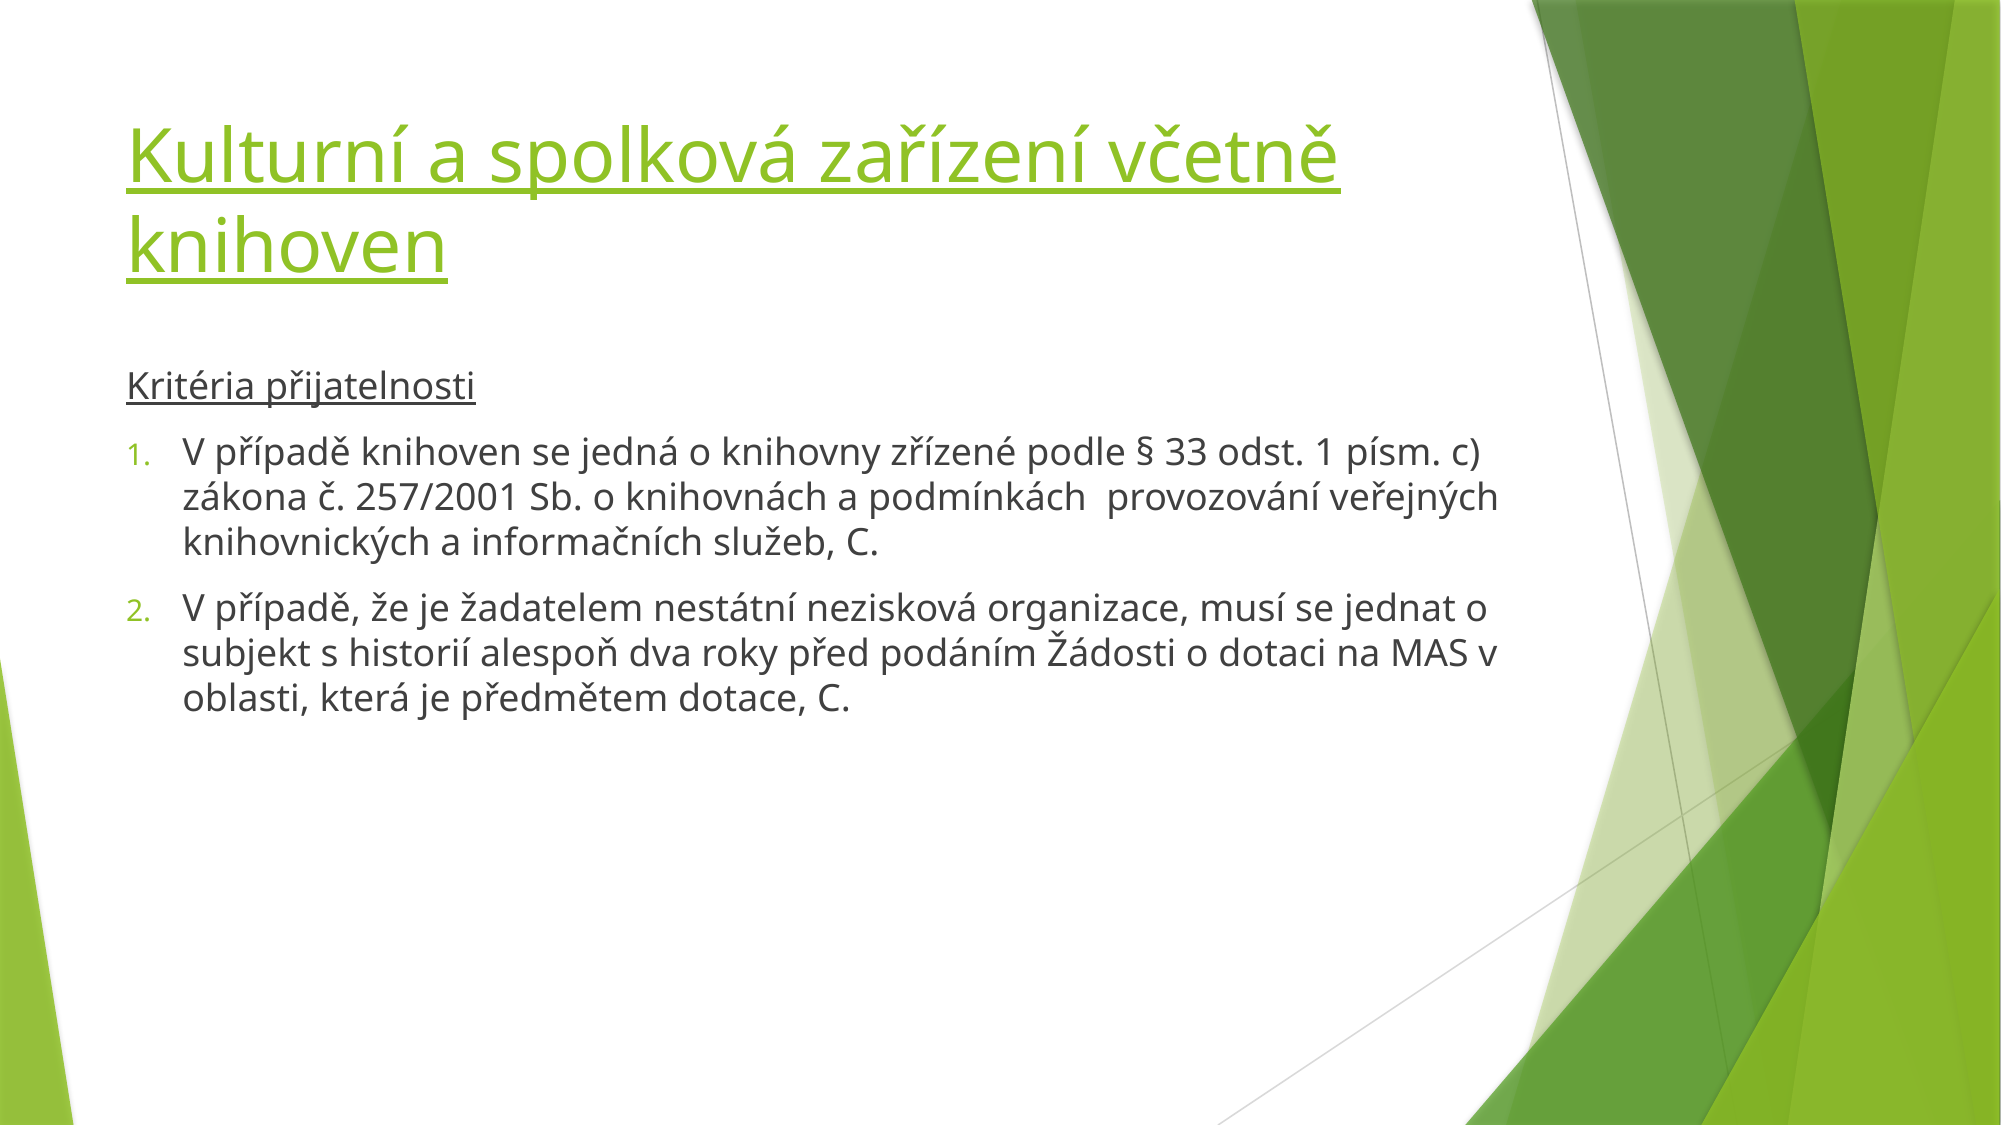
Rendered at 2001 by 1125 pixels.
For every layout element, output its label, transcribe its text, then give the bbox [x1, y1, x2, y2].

list Kritéria přijatelnosti V případě knihoven se jedná o knihovny zřízené podle § 33 odst. 1 písm. c) zákona č. 257/2001 Sb. o knihovnách a podmínkách provozování veřejných knihovnických a informačních služeb, C. V případě, že je žadatelem nestátní nezisková organizace, musí se jednat o subjekt s historií alespoň dva roky před podáním Žádosti o dotaci na MAS v oblasti, která je předmětem dotace, C. [111, 354, 1522, 992]
title Kulturní a spolková zařízení včetně knihoven [111, 99, 1522, 317]
